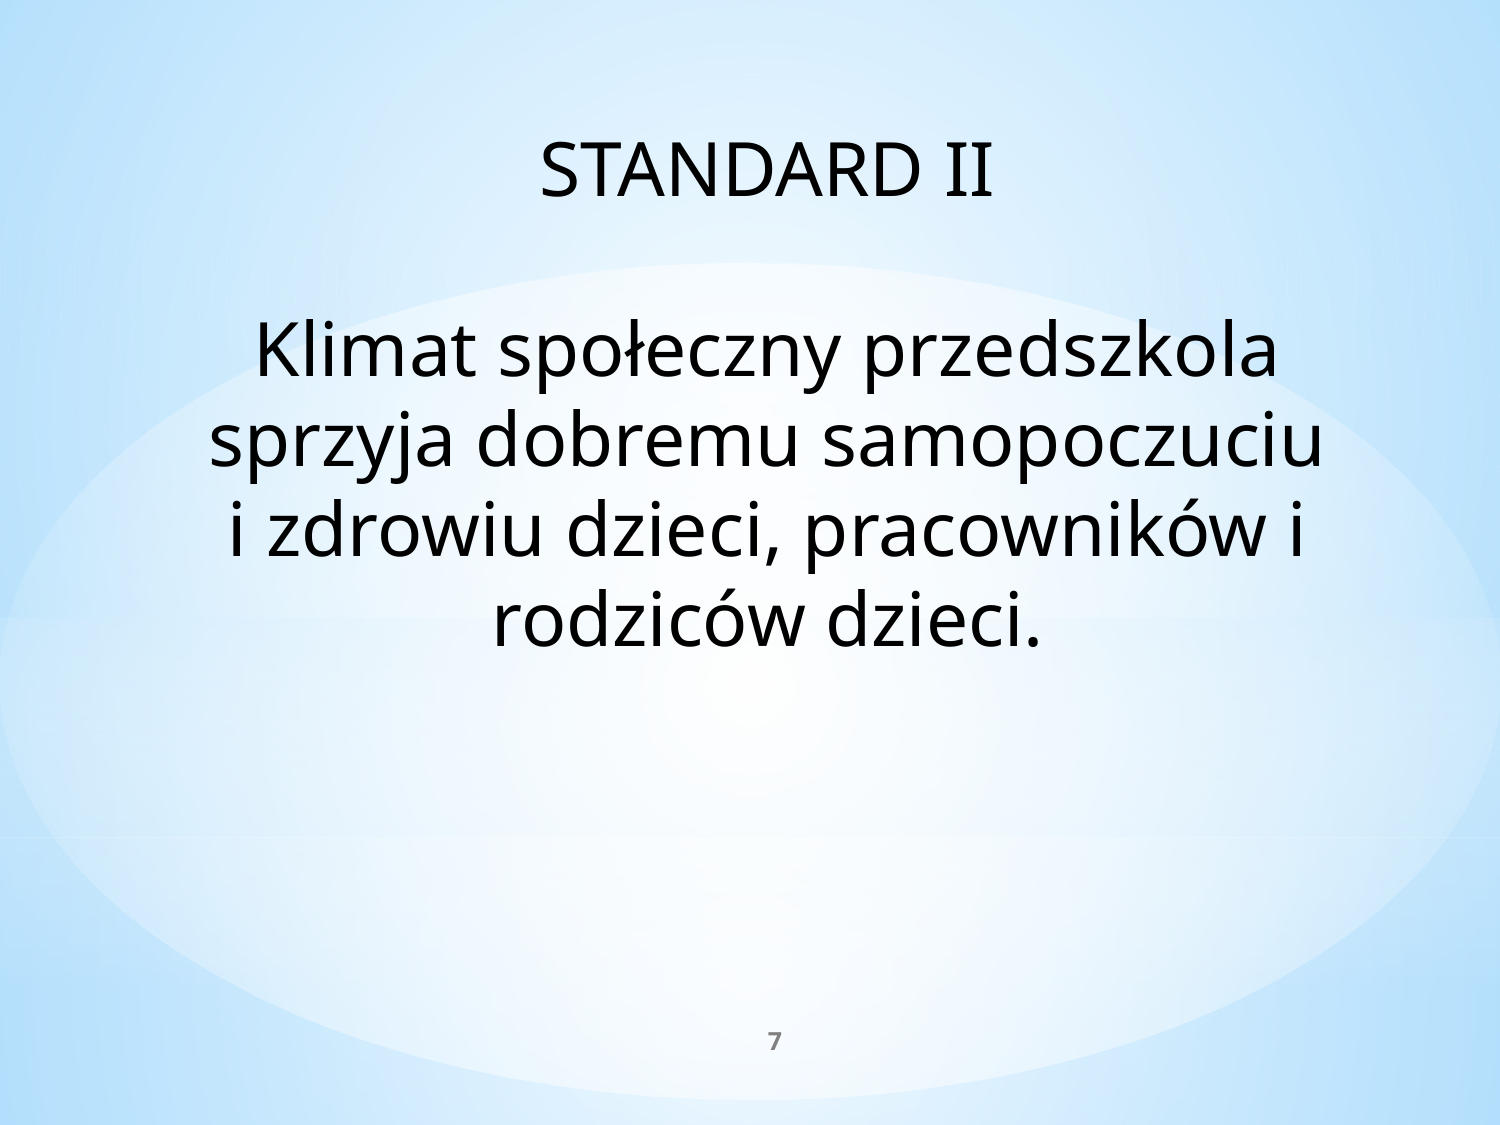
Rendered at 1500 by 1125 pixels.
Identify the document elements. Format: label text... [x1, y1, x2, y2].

slide_number 7 [624, 1012, 925, 1073]
text_box STANDARD II Klimat społeczny przedszkola sprzyja dobremu samopoczuciu i zdrowiu dzieci, pracowników i rodziców dzieci. [171, 113, 1365, 669]
